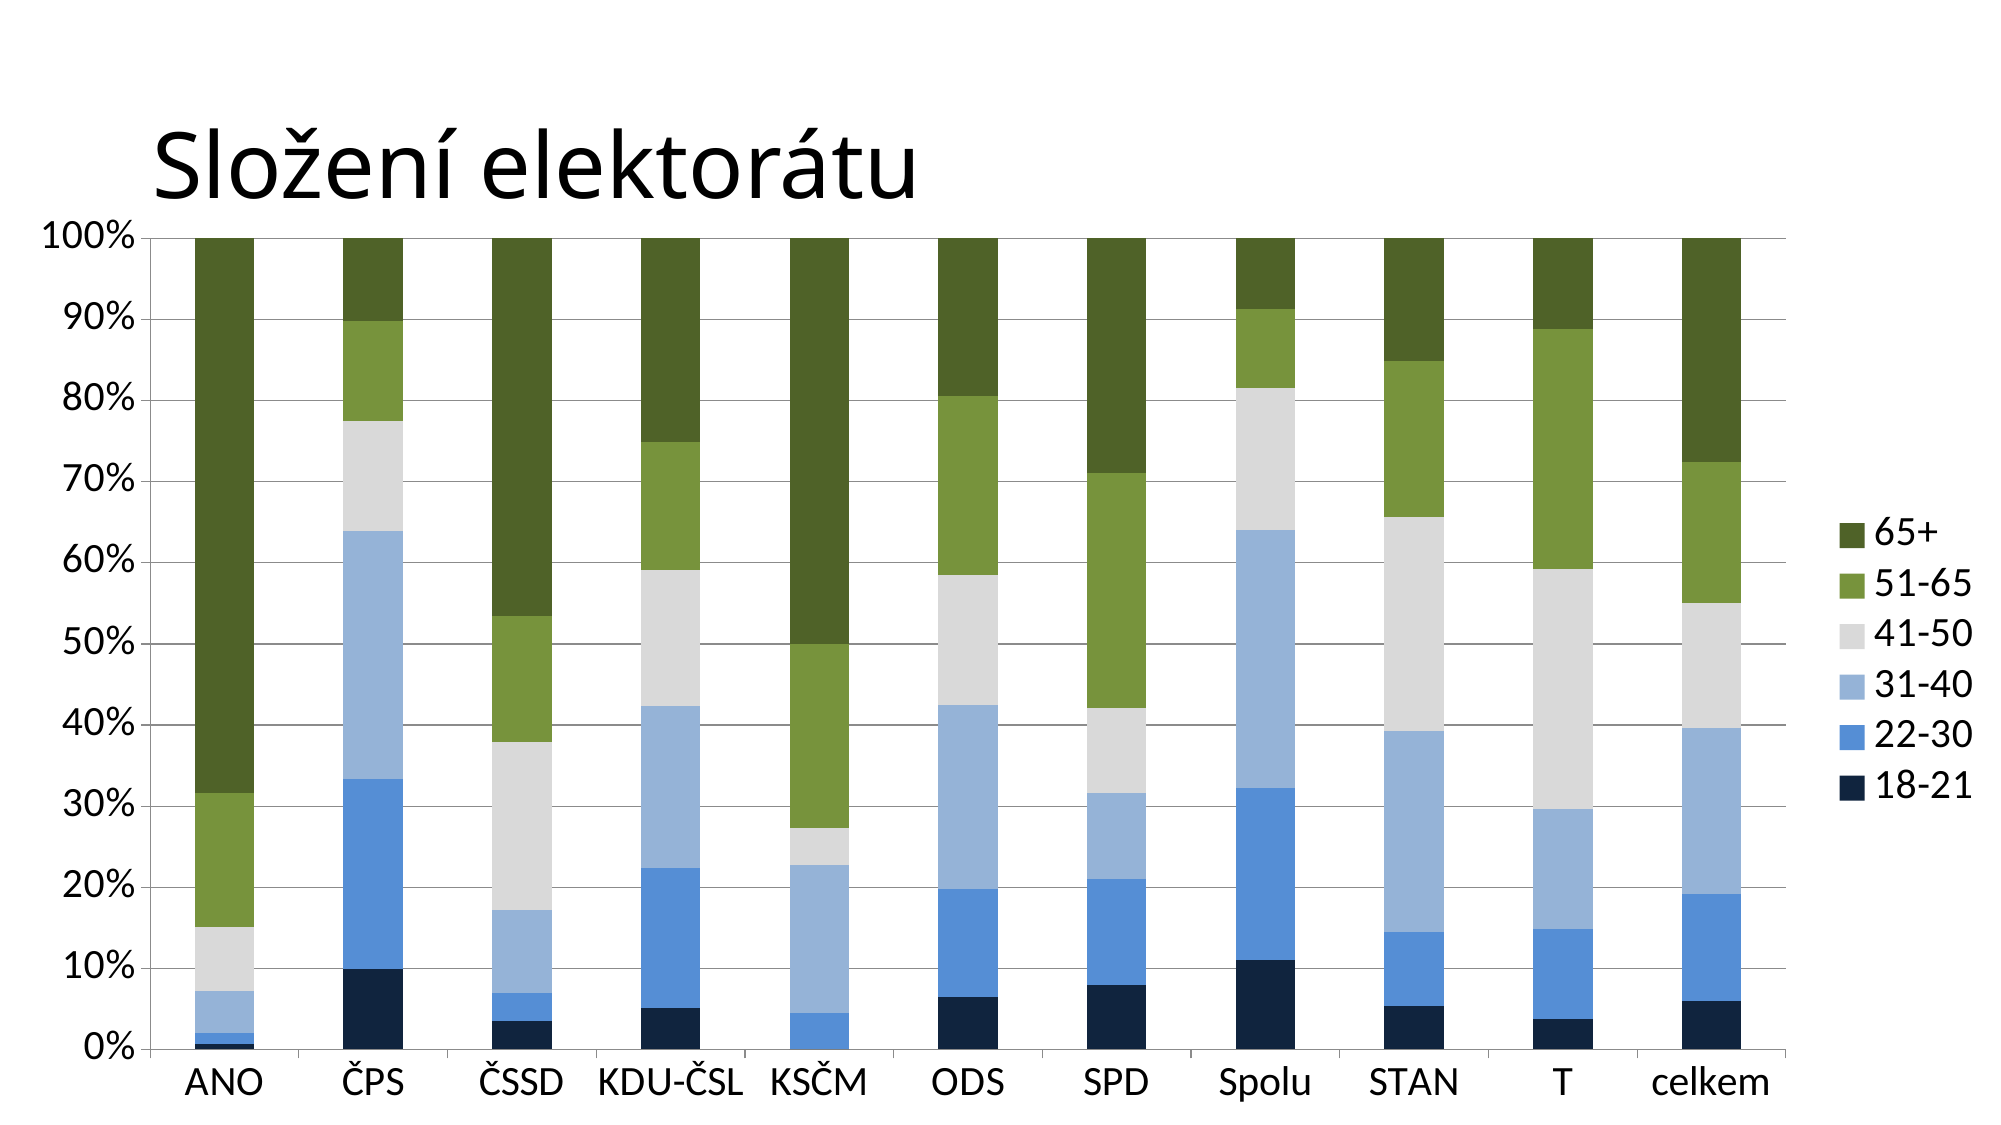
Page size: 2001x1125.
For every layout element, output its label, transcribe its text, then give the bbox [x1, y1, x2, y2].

chart [0, 198, 2000, 1125]
title Složení elektorátu [137, 59, 1863, 198]
